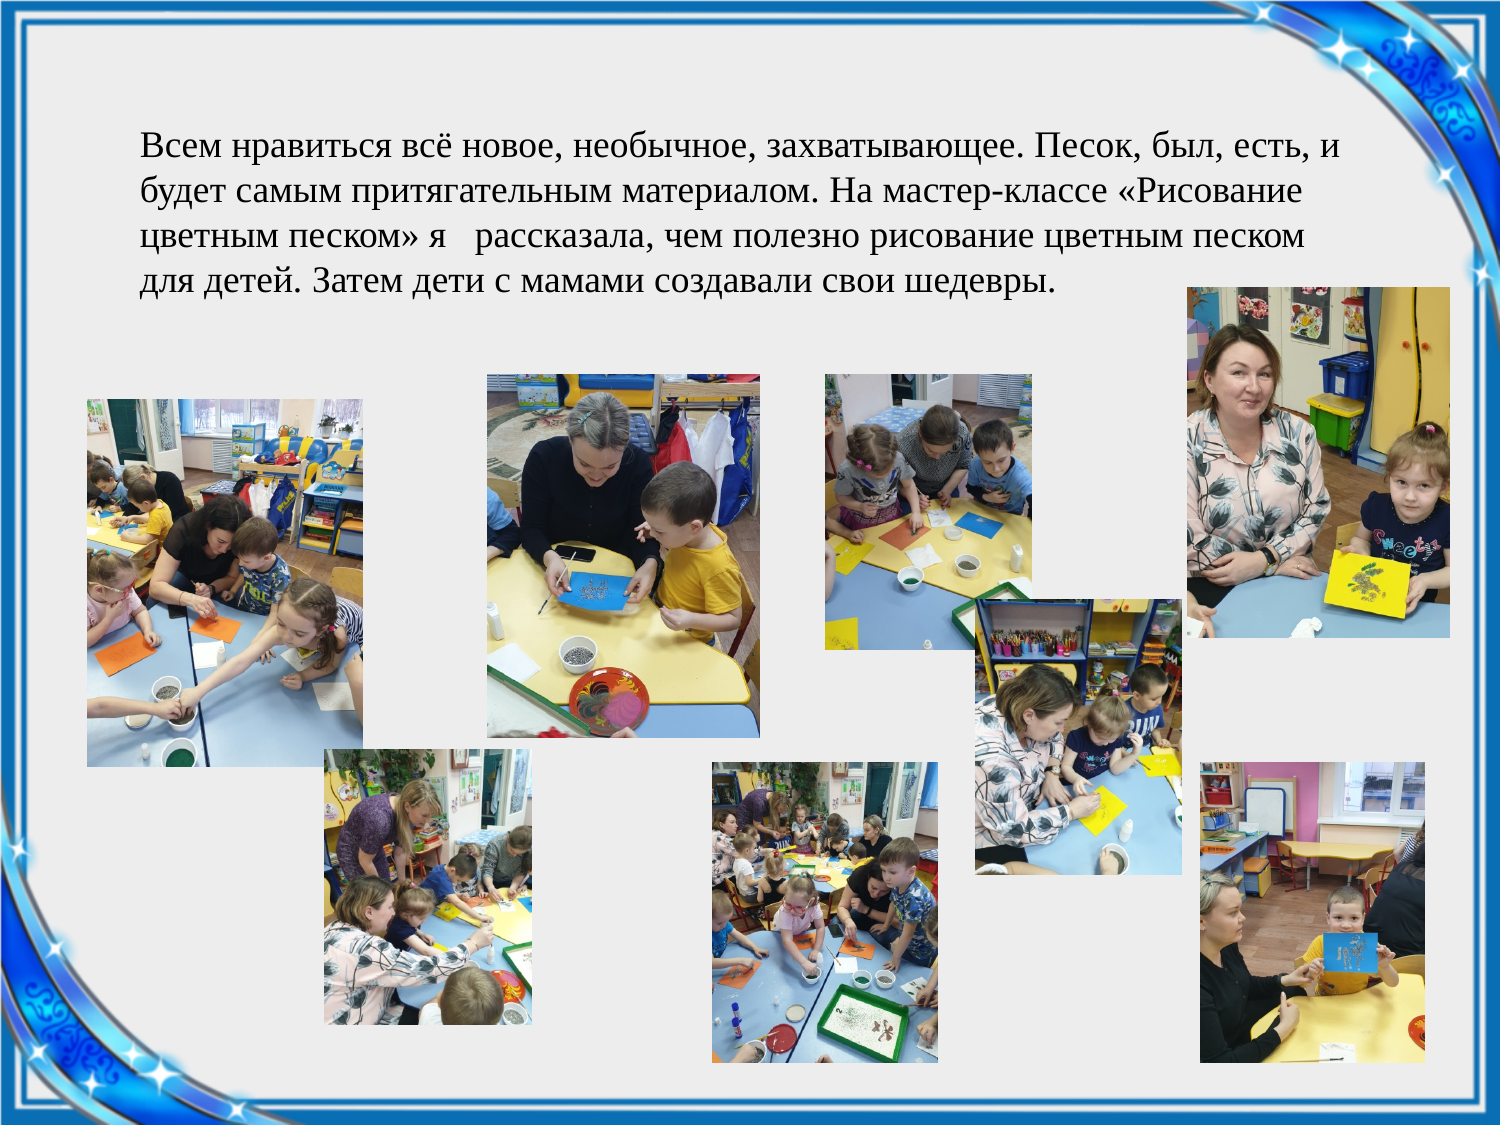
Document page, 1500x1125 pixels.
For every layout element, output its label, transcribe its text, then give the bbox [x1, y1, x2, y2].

text_box Всем нравиться всё новое, необычное, захватывающее. Песок, был, есть, и будет самым притягательным материалом. На мастер-классе «Рисование цветным песком» я рассказала, чем полезно рисование цветным песком для детей. Затем дети с мамами создавали свои шедевры. [125, 112, 182, 308]
picture [2, 0, 1498, 1125]
text_box Всем нравиться всё новое, необычное, захватывающее. Песок, был, есть, и будет самым притягательным материалом. На мастер-классе «Рисование цветным песком» я рассказала, чем полезно рисование цветным песком для детей. Затем дети с мамами создавали свои шедевры. [1316, 112, 1363, 285]
